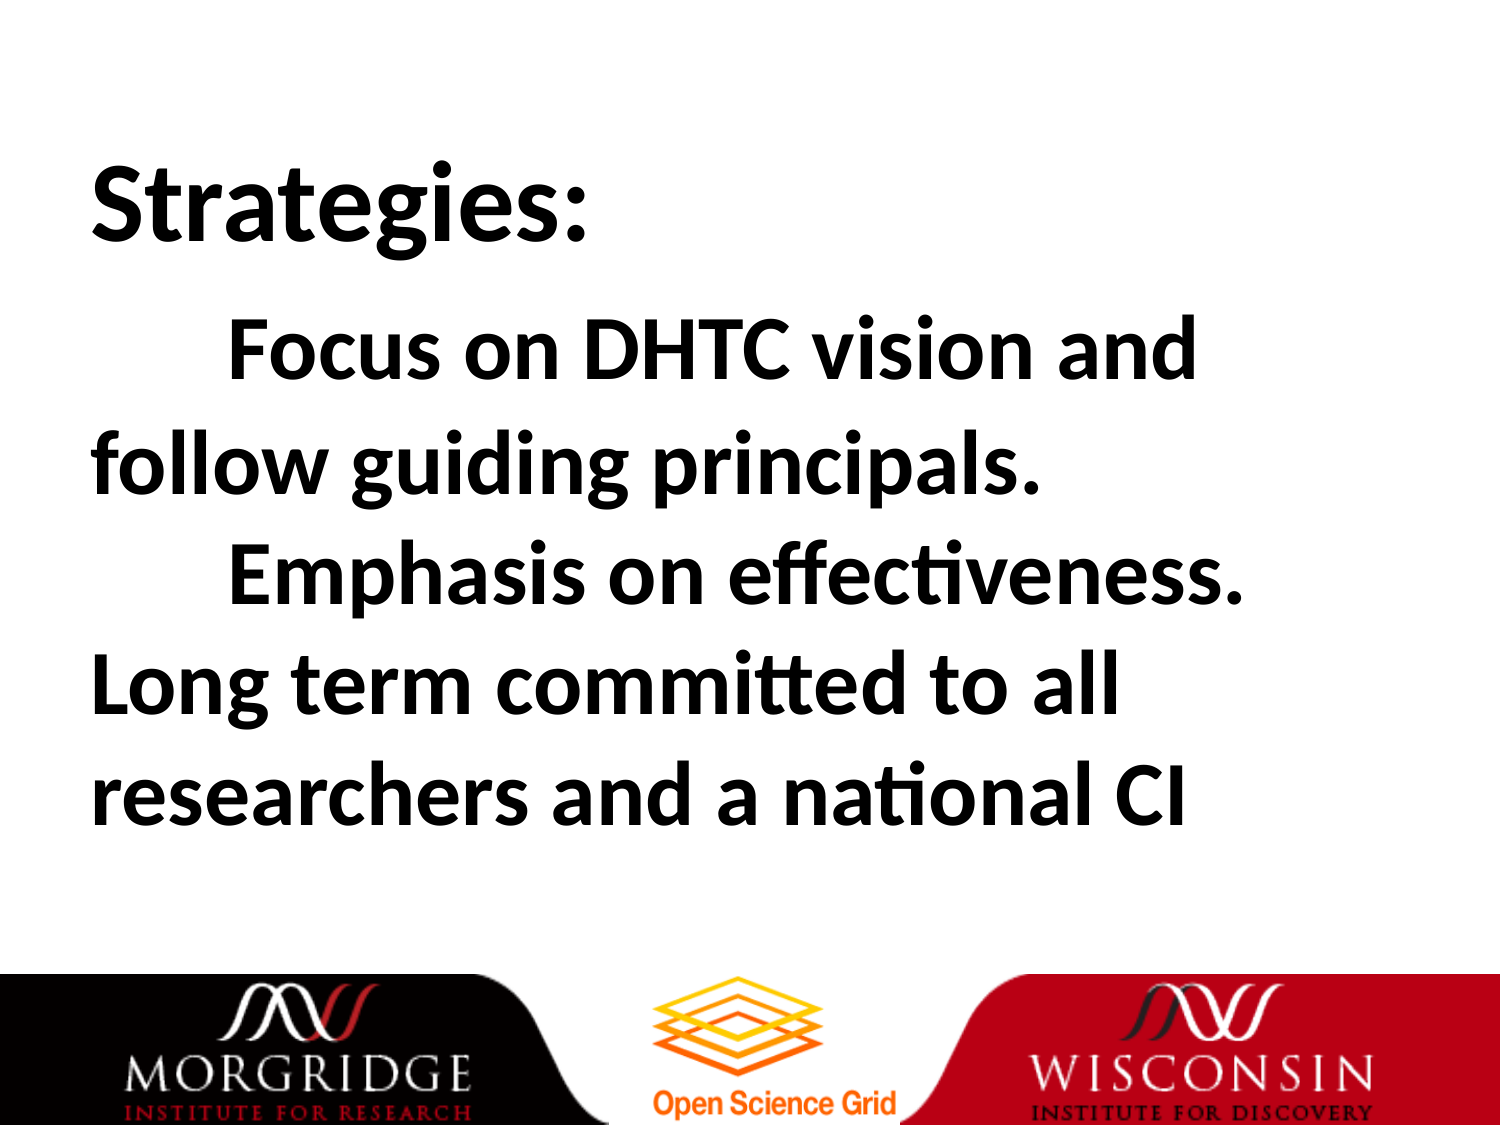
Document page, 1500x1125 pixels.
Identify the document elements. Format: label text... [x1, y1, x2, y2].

picture [0, 974, 609, 1125]
title Strategies: Focus on DHTC vision and follow guiding principals. Emphasis on effectiveness. Long term committed to all researchers and a national CI [75, 45, 1425, 925]
picture [628, 974, 1500, 1125]
